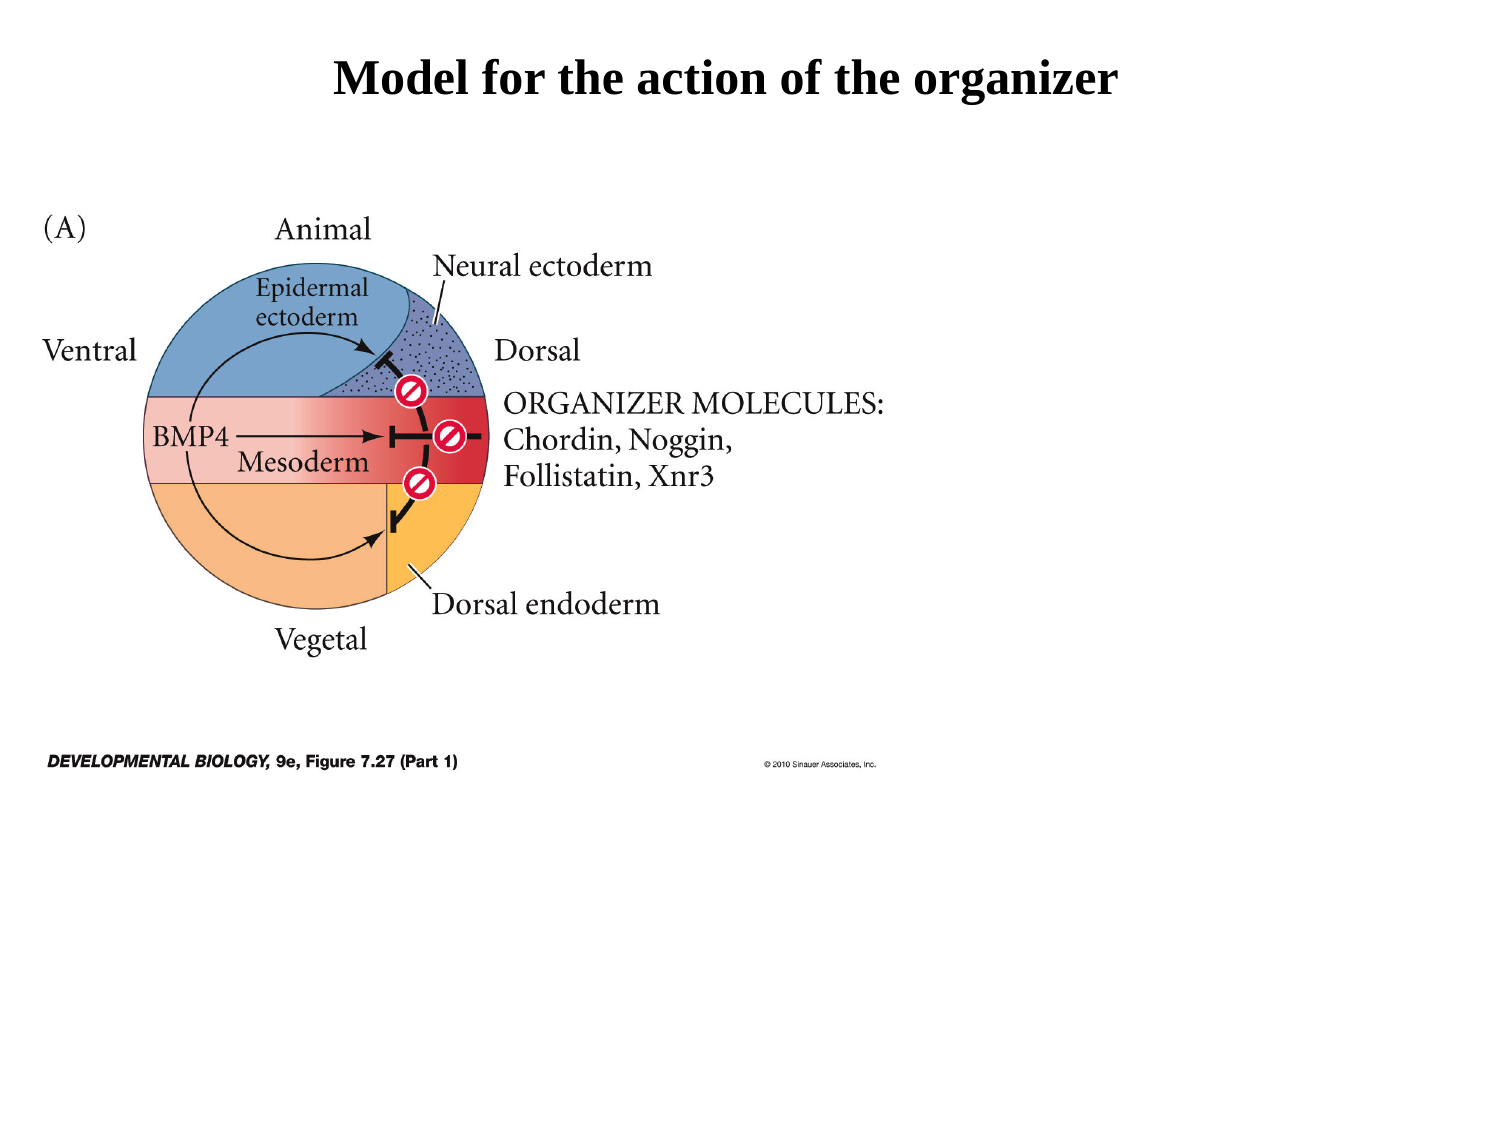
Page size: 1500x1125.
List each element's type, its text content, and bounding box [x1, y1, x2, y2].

picture [37, 137, 887, 776]
text_box Model for the action of the organizer [318, 37, 1135, 113]
